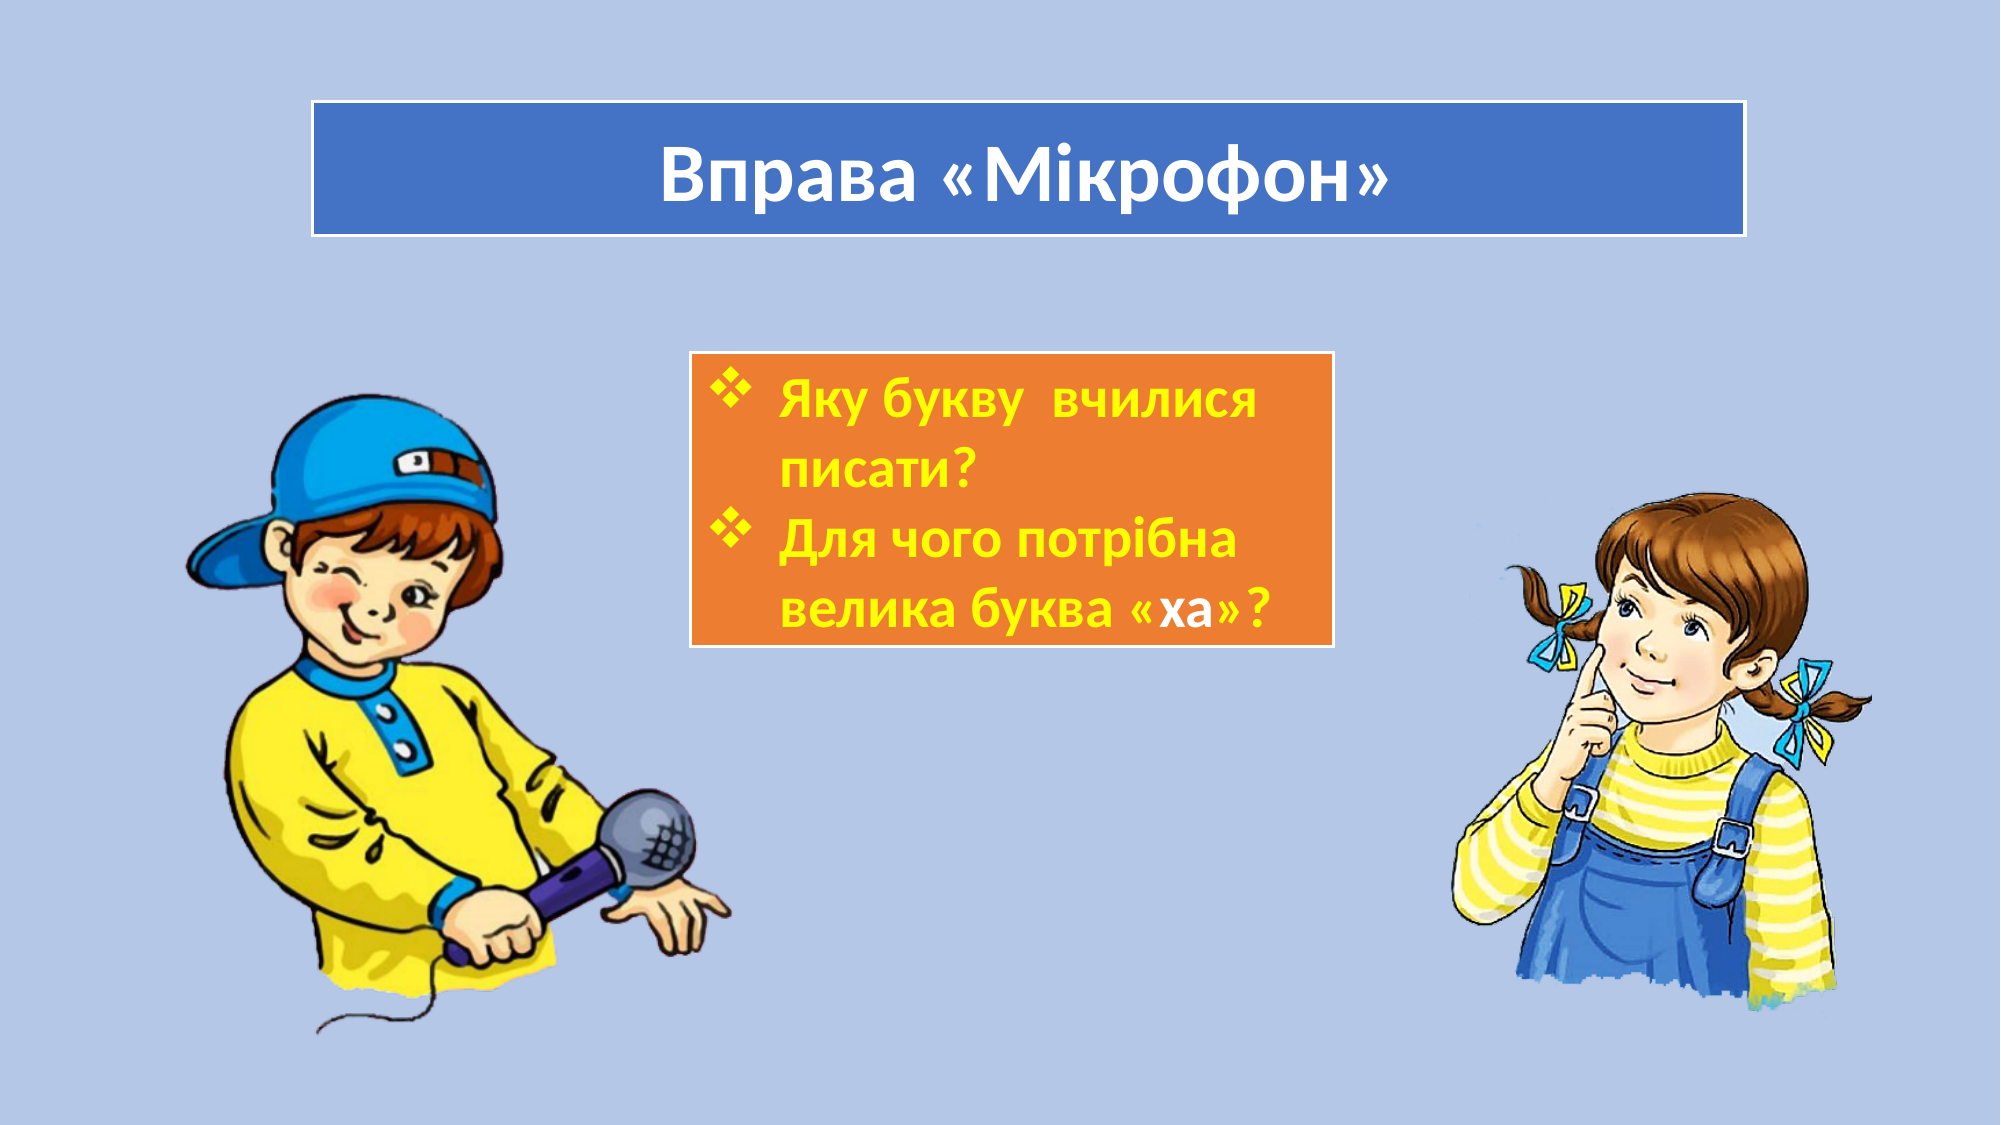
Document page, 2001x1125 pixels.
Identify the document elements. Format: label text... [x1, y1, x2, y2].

picture [1420, 468, 1872, 1035]
text_box Вправа «Мікрофон» [311, 100, 1747, 237]
picture [167, 368, 741, 1060]
text_box Яку букву вчилися писати? Для чого потрібна велика буква «ха»? [689, 351, 1335, 648]
